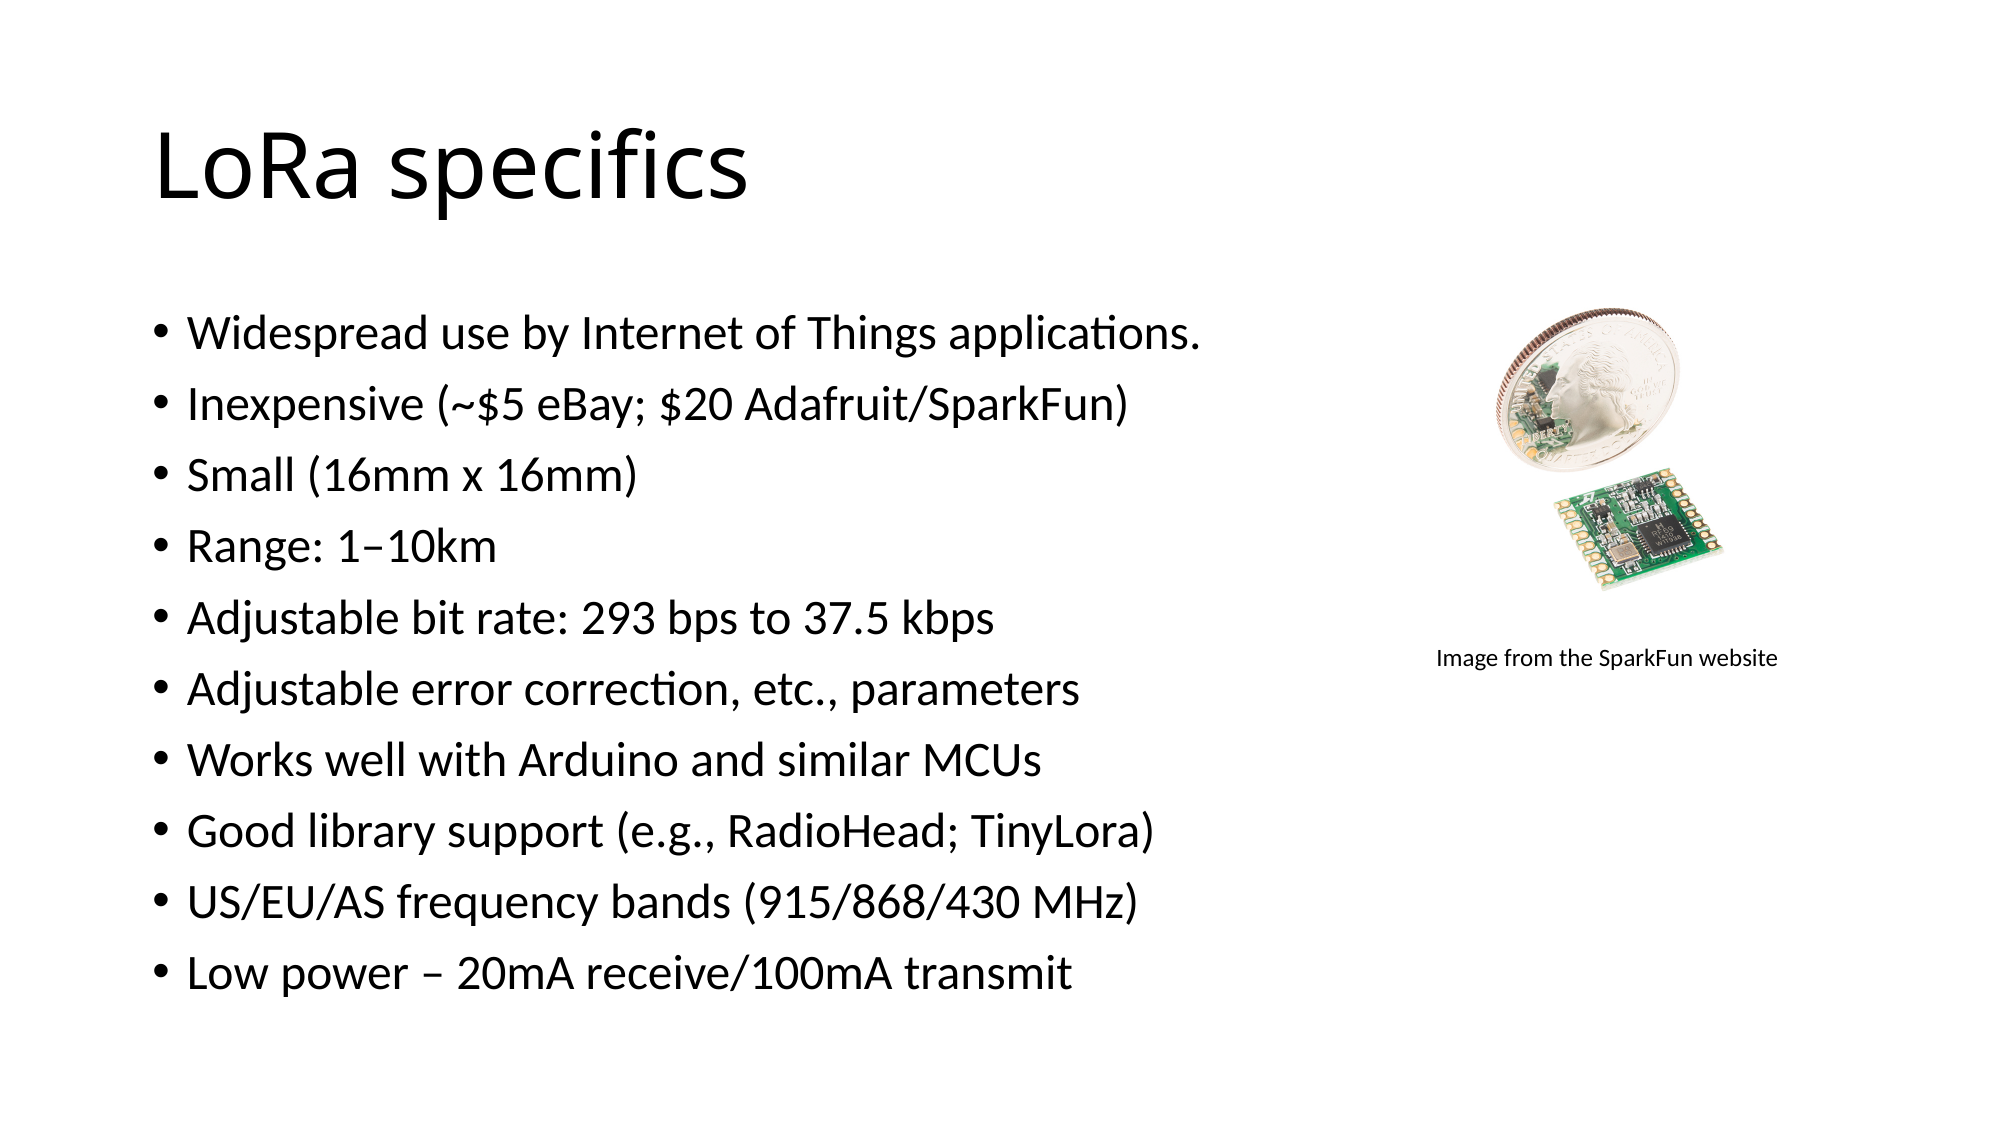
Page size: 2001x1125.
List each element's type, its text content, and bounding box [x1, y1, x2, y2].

title LoRa specifics [137, 59, 1863, 278]
list Widespread use by Internet of Things applications. Inexpensive (~$5 eBay; $20 Adafruit/SparkFun) Small (16mm x 16mm) Range: 1–10km Adjustable bit rate: 293 bps to 37.5 kbps Adjustable error correction, etc., parameters Works well with Arduino and similar MCUs Good library support (e.g., RadioHead; TinyLora) US/EU/AS frequency bands (915/868/430 MHz) Low power – 20mA receive/100mA transmit [137, 299, 1413, 1014]
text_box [1412, 299, 1804, 679]
